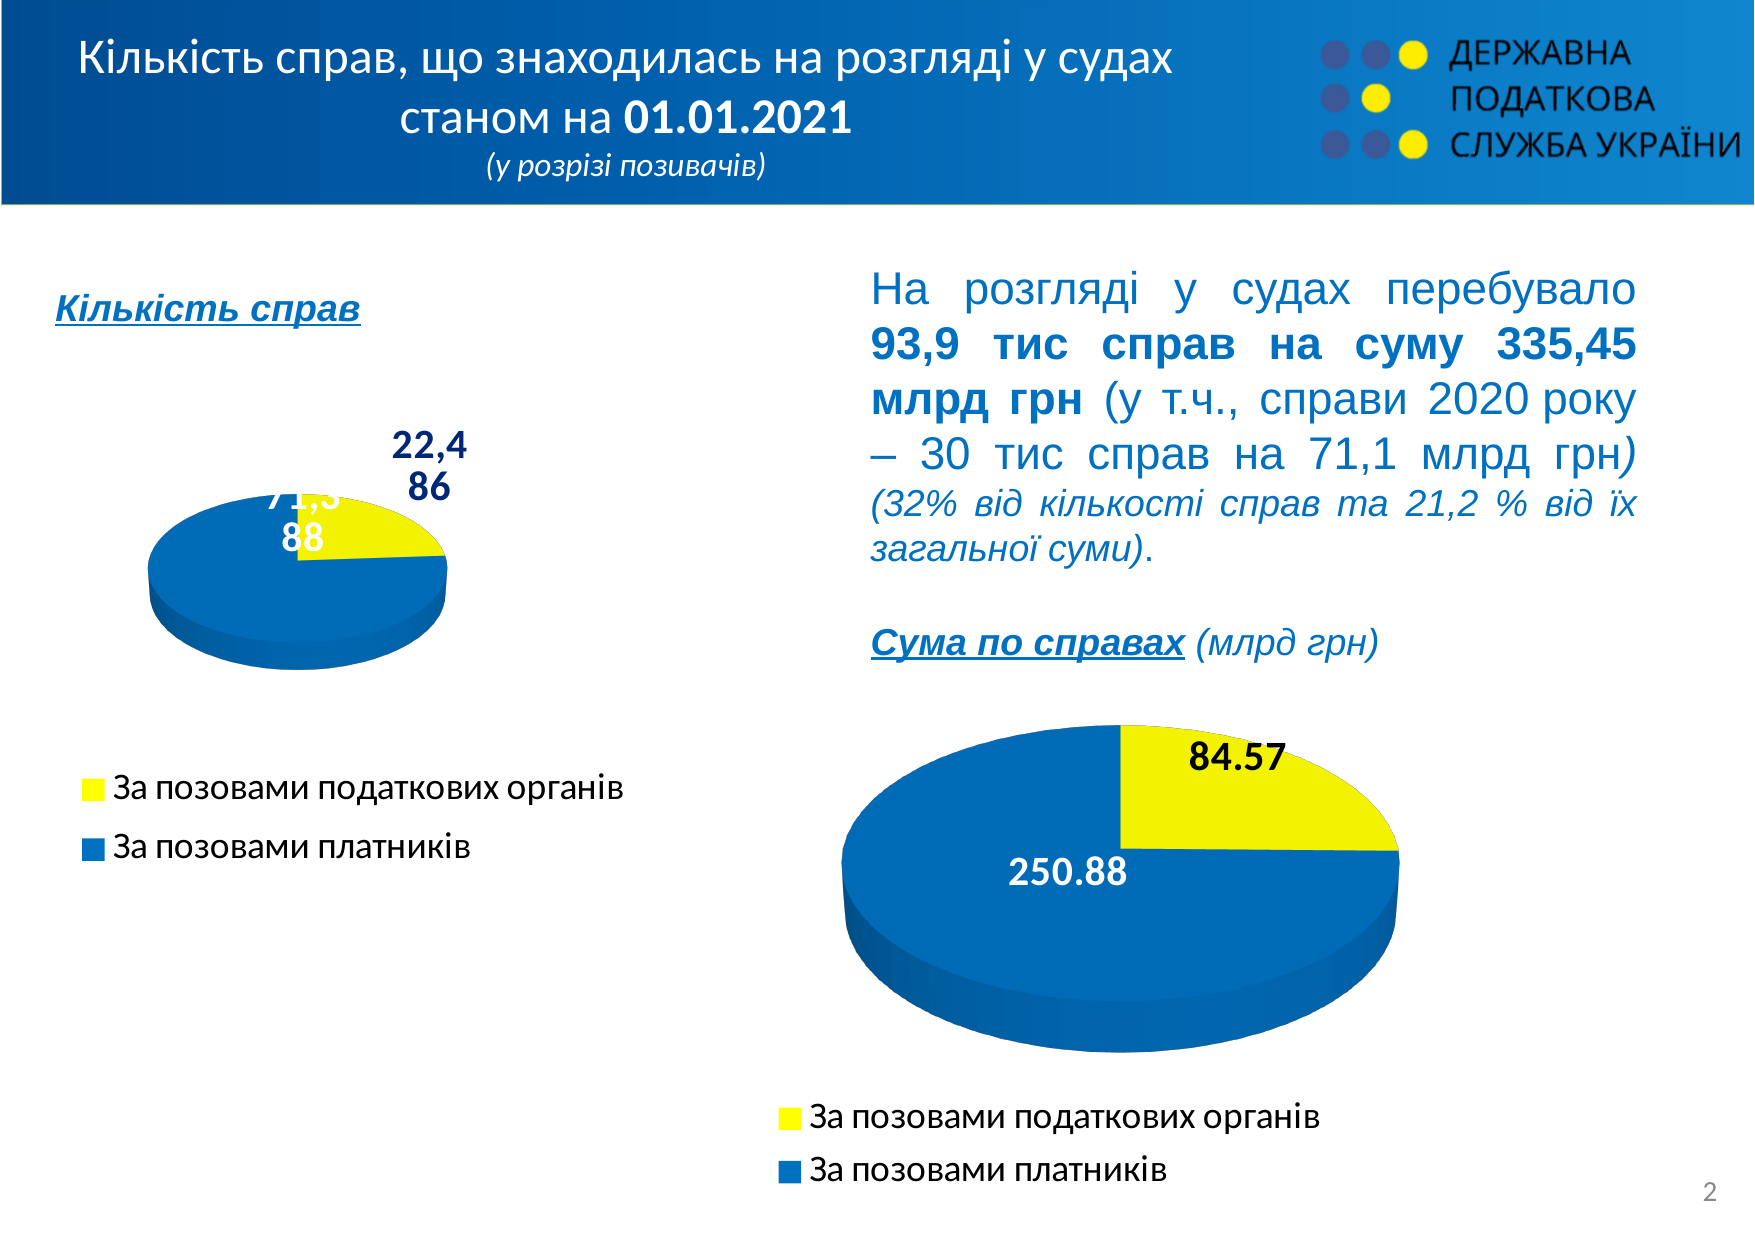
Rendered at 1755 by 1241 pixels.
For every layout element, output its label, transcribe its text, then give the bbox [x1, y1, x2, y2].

text_box На розгляді у судах перебувало 93,9 тис справ на суму 335,45 млрд грн (у т.ч., справи 2020 року – 30 тис справ на 71,1 млрд грн) (32% від кількості справ та 21,2 % від їх загальної суми). [1143, 250, 1655, 577]
slide_number 1 [1709, 1156, 1731, 1223]
picture [0, 0, 1755, 1241]
chart [27, 206, 1705, 1224]
title Кількість справ, що знаходилась на розгляді у судах станом на 01.01.2021 (у розрізі позивачів) [0, 0, 1253, 207]
